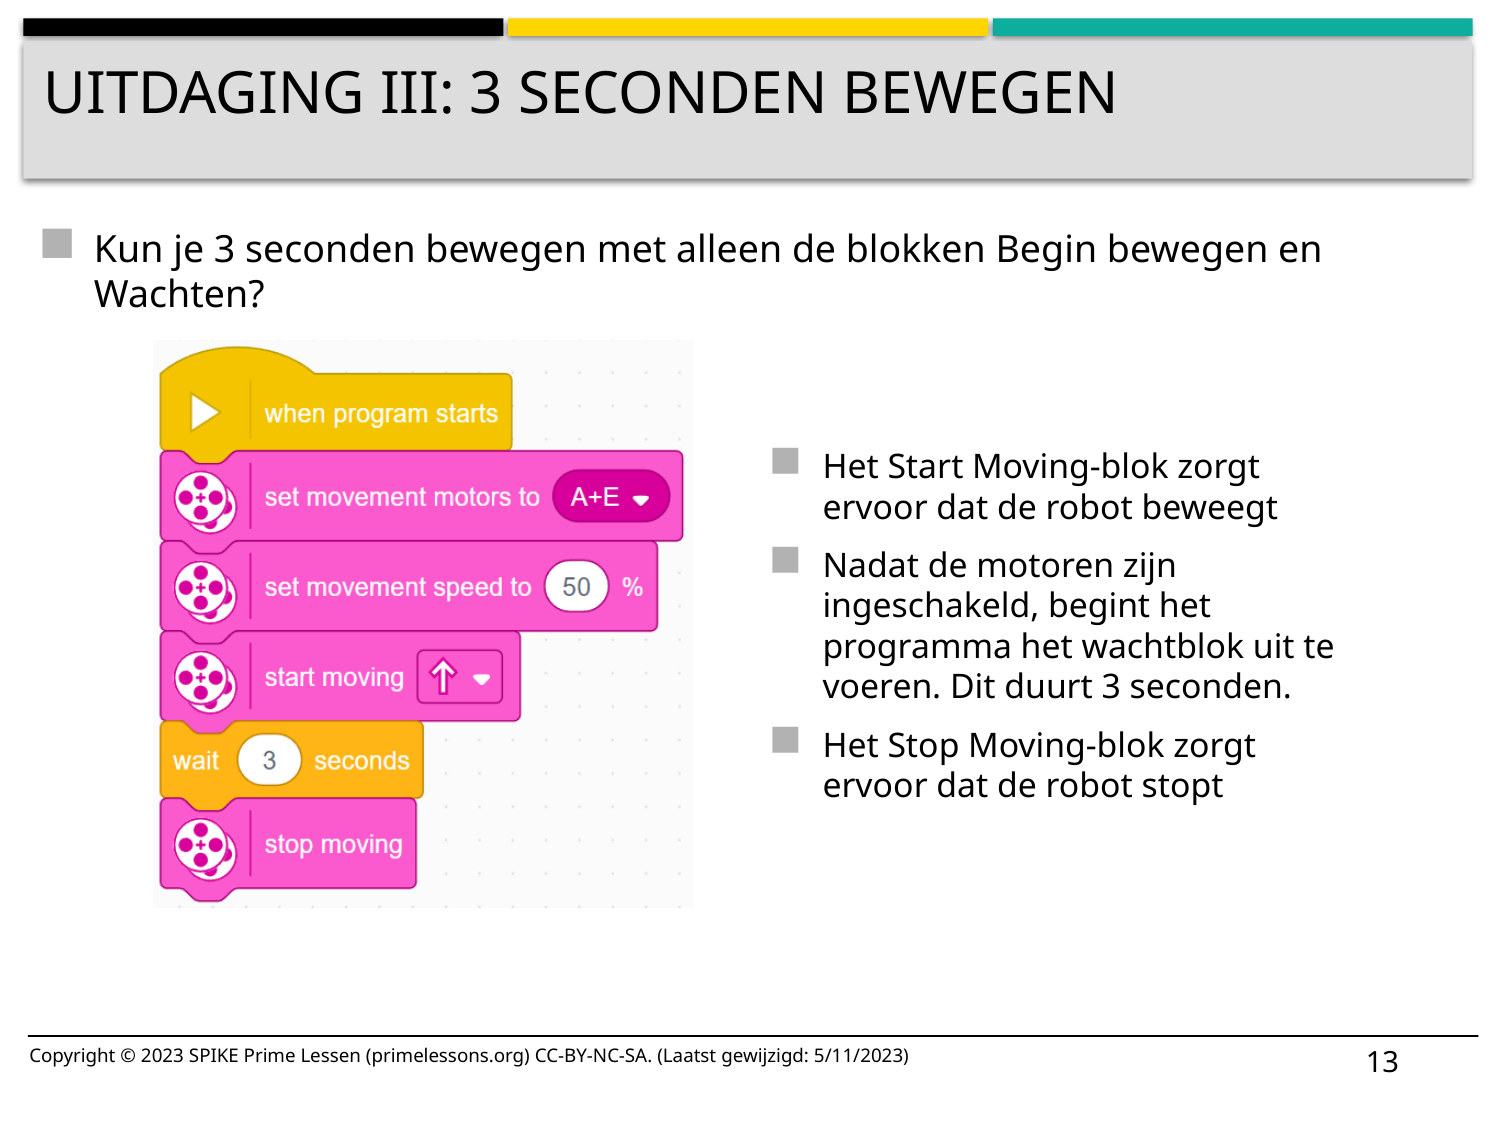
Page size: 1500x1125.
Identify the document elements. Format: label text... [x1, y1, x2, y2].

list Kun je 3 seconden bewegen met alleen de blokken Begin bewegen en Wachten? [28, 217, 1464, 311]
picture [152, 340, 695, 908]
text_box Het Start Moving-blok zorgt ervoor dat de robot beweegt Nadat de motoren zijn ingeschakeld, begint het programma het wachtblok uit te voeren. Dit duurt 3 seconden. Het Stop Moving-blok zorgt ervoor dat de robot stopt [758, 437, 1371, 815]
title Uitdaging III: 3 seconden bewegen [28, 48, 1464, 172]
footer Copyright © 2023 SPIKE Prime Lessen (primelessons.org) CC-BY-NC-SA. (Laatst gewijzigd: 5/11/2023) [14, 1036, 1500, 1097]
